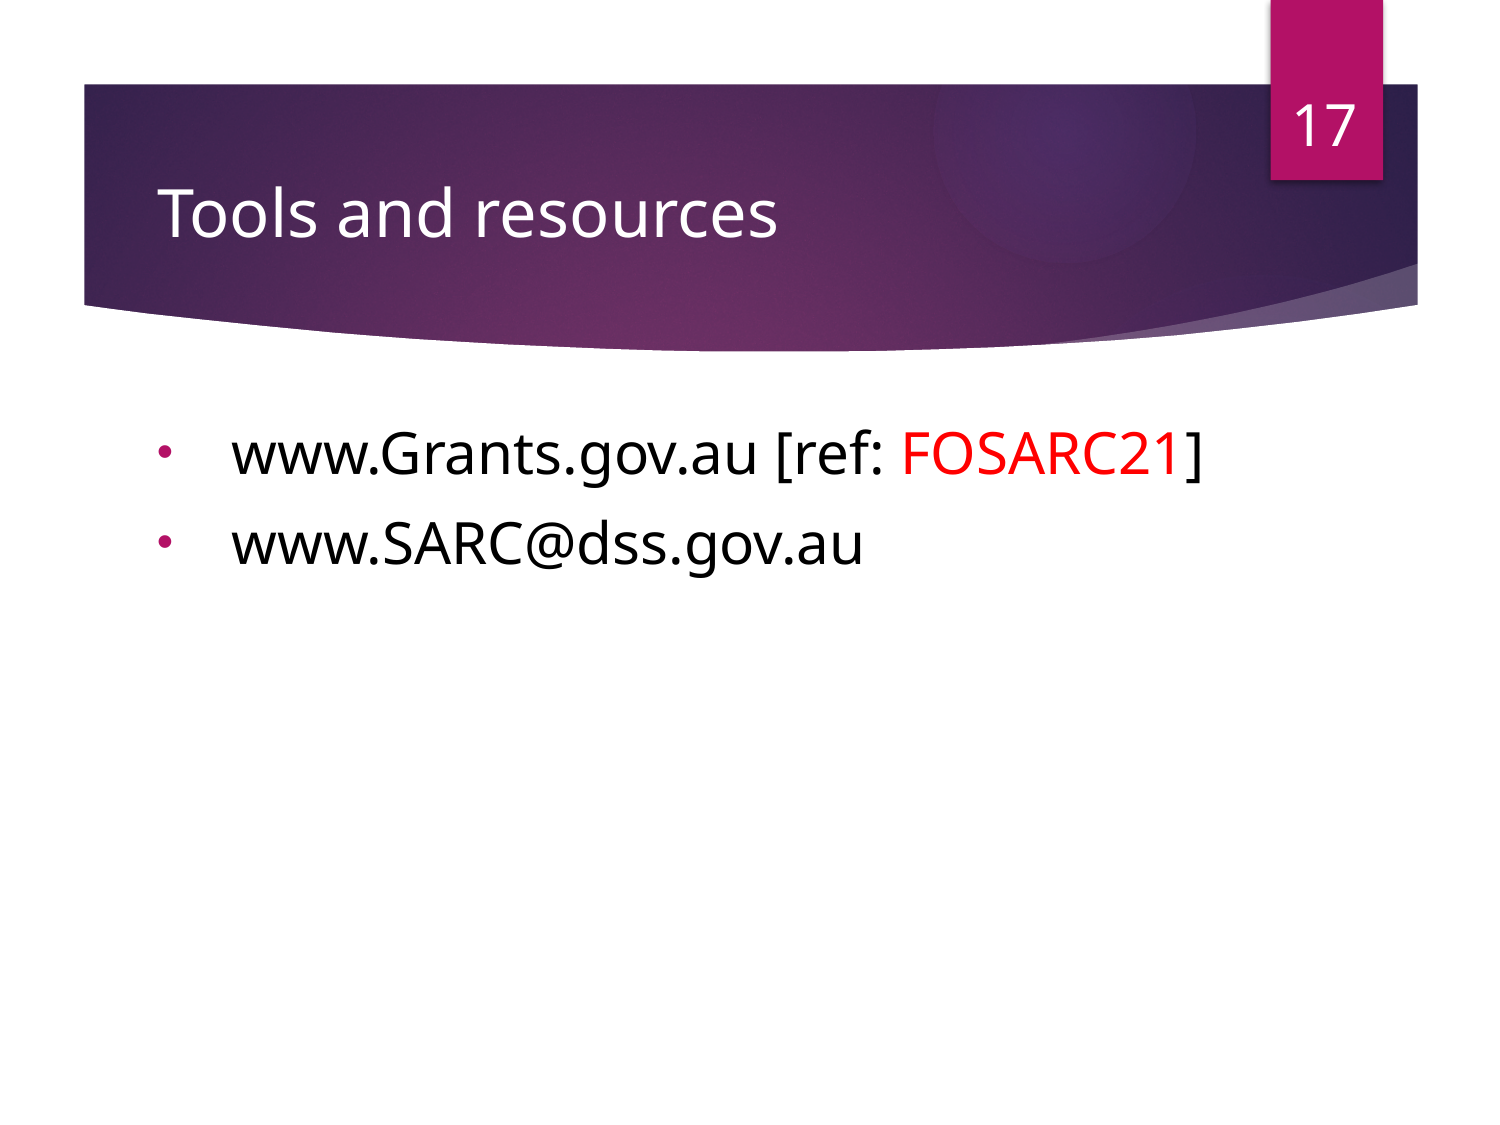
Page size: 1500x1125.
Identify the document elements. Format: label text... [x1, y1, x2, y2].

list www.Grants.gov.au [ref: FOSARC21] www.SARC@dss.gov.au [141, 408, 1390, 988]
slide_number 17 [1259, 48, 1390, 175]
title Tools and resources [142, 152, 1183, 269]
